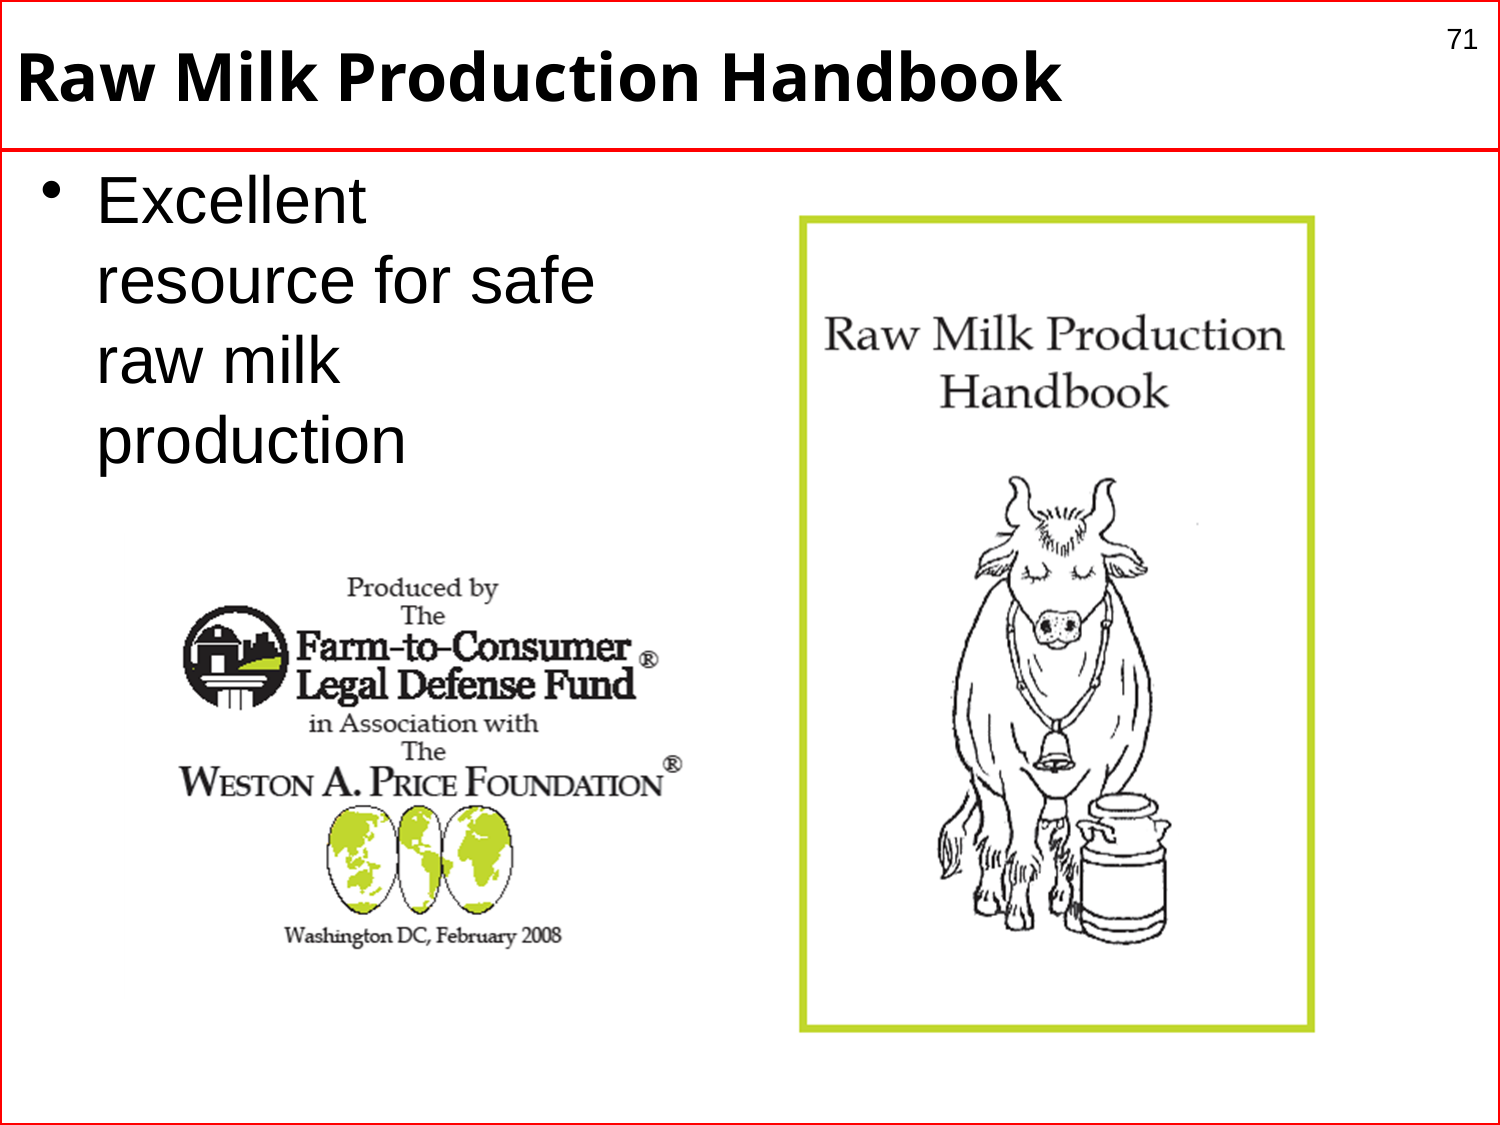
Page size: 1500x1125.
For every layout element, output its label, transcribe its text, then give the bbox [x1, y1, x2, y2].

list Excellent resource for safe raw milk production [25, 149, 638, 1050]
title Raw Milk Production Handbook [0, 0, 1500, 152]
picture [762, 199, 1377, 1051]
slide_number 71 [1424, 0, 1500, 76]
picture [123, 533, 738, 1001]
